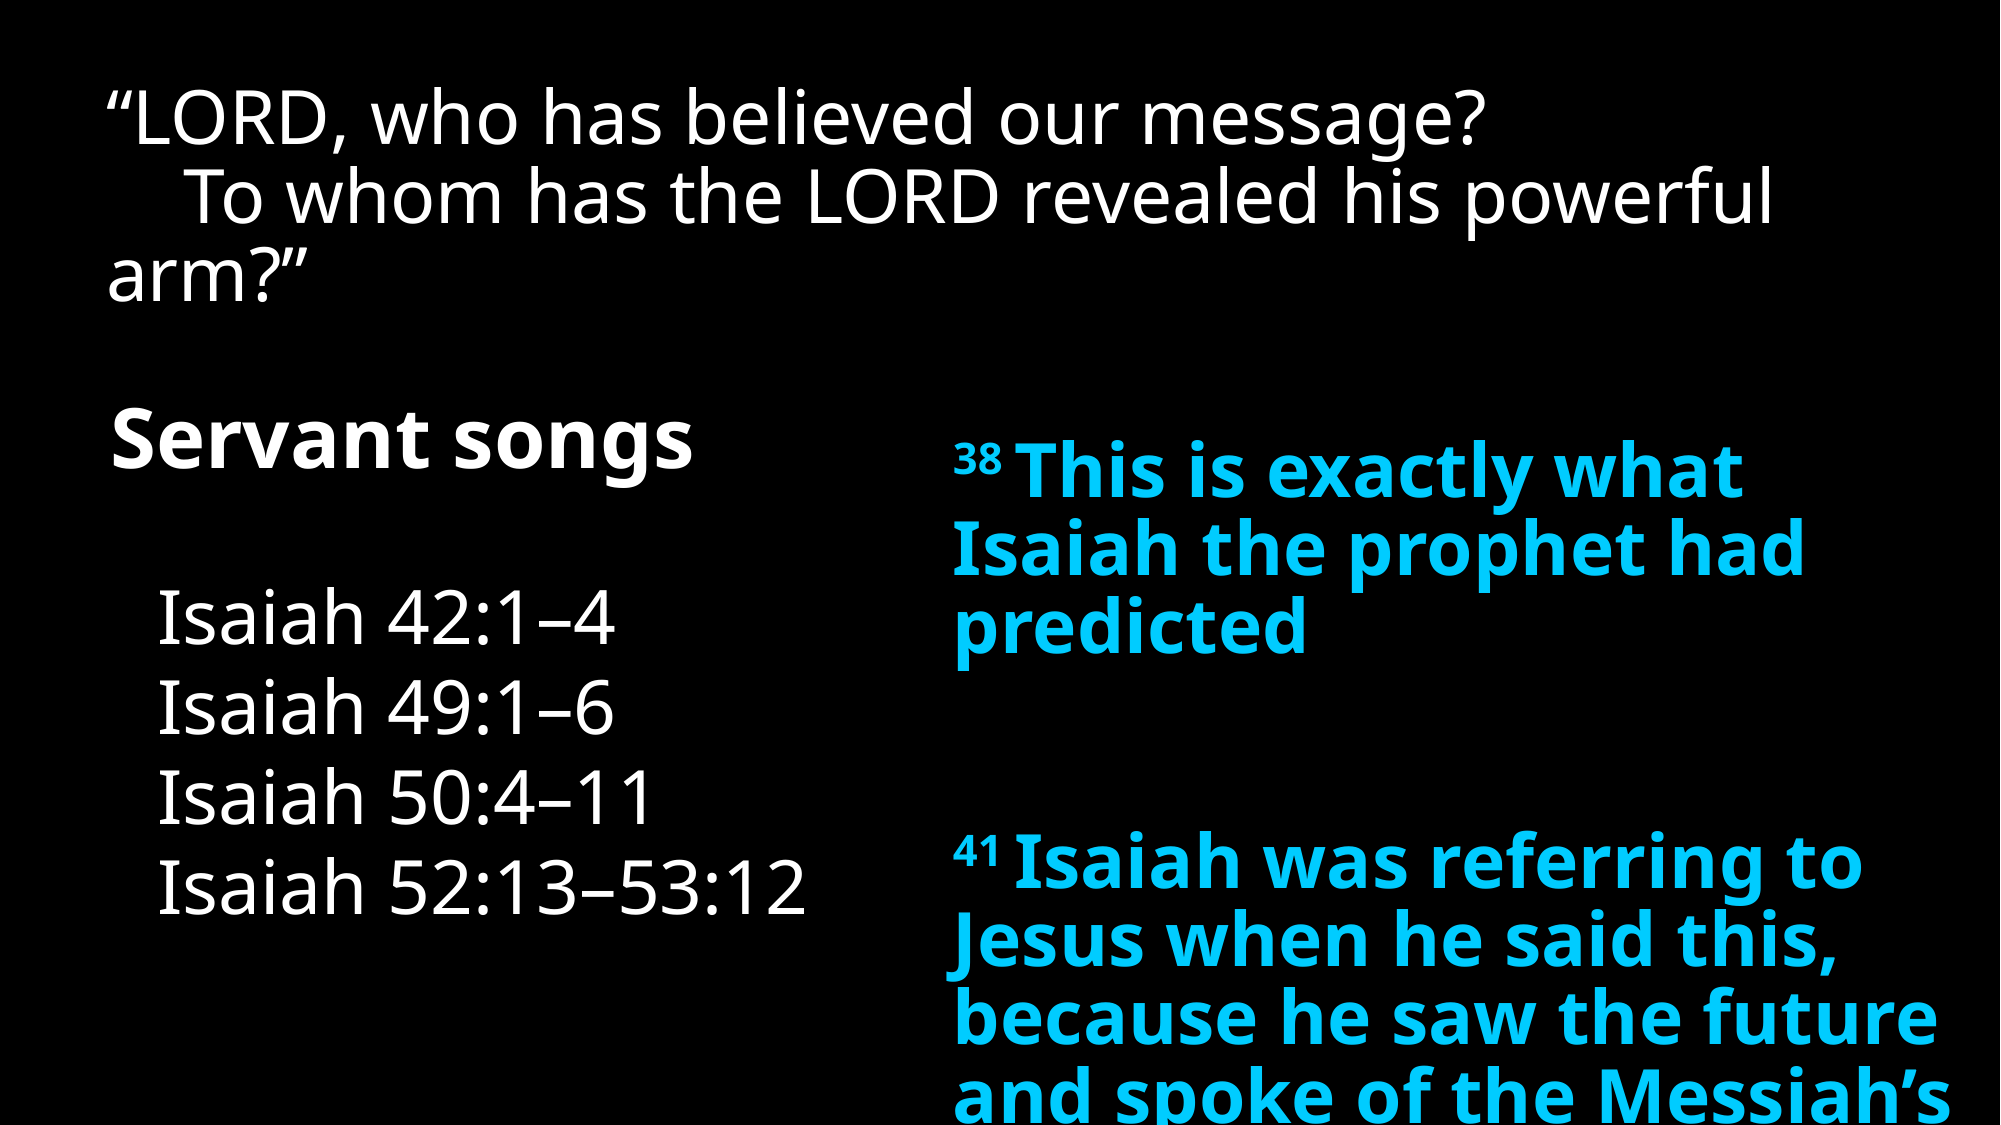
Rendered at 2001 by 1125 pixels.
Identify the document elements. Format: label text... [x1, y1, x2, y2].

text_box “Lord, who has believed our message? To whom has the Lord revealed his powerful arm?” [0, 75, 1942, 325]
text_box 38 This is exactly what Isaiah the prophet had predicted 41 Isaiah was referring to Jesus when he said this, because he saw the future and spoke of the Messiah’s glory. [938, 427, 2000, 1125]
text_box Isaiah 42:1–4 Isaiah 49:1–6 Isaiah 50:4–11 Isaiah 52:13–53:12 [142, 562, 938, 938]
text_box Servant songs [95, 377, 905, 493]
